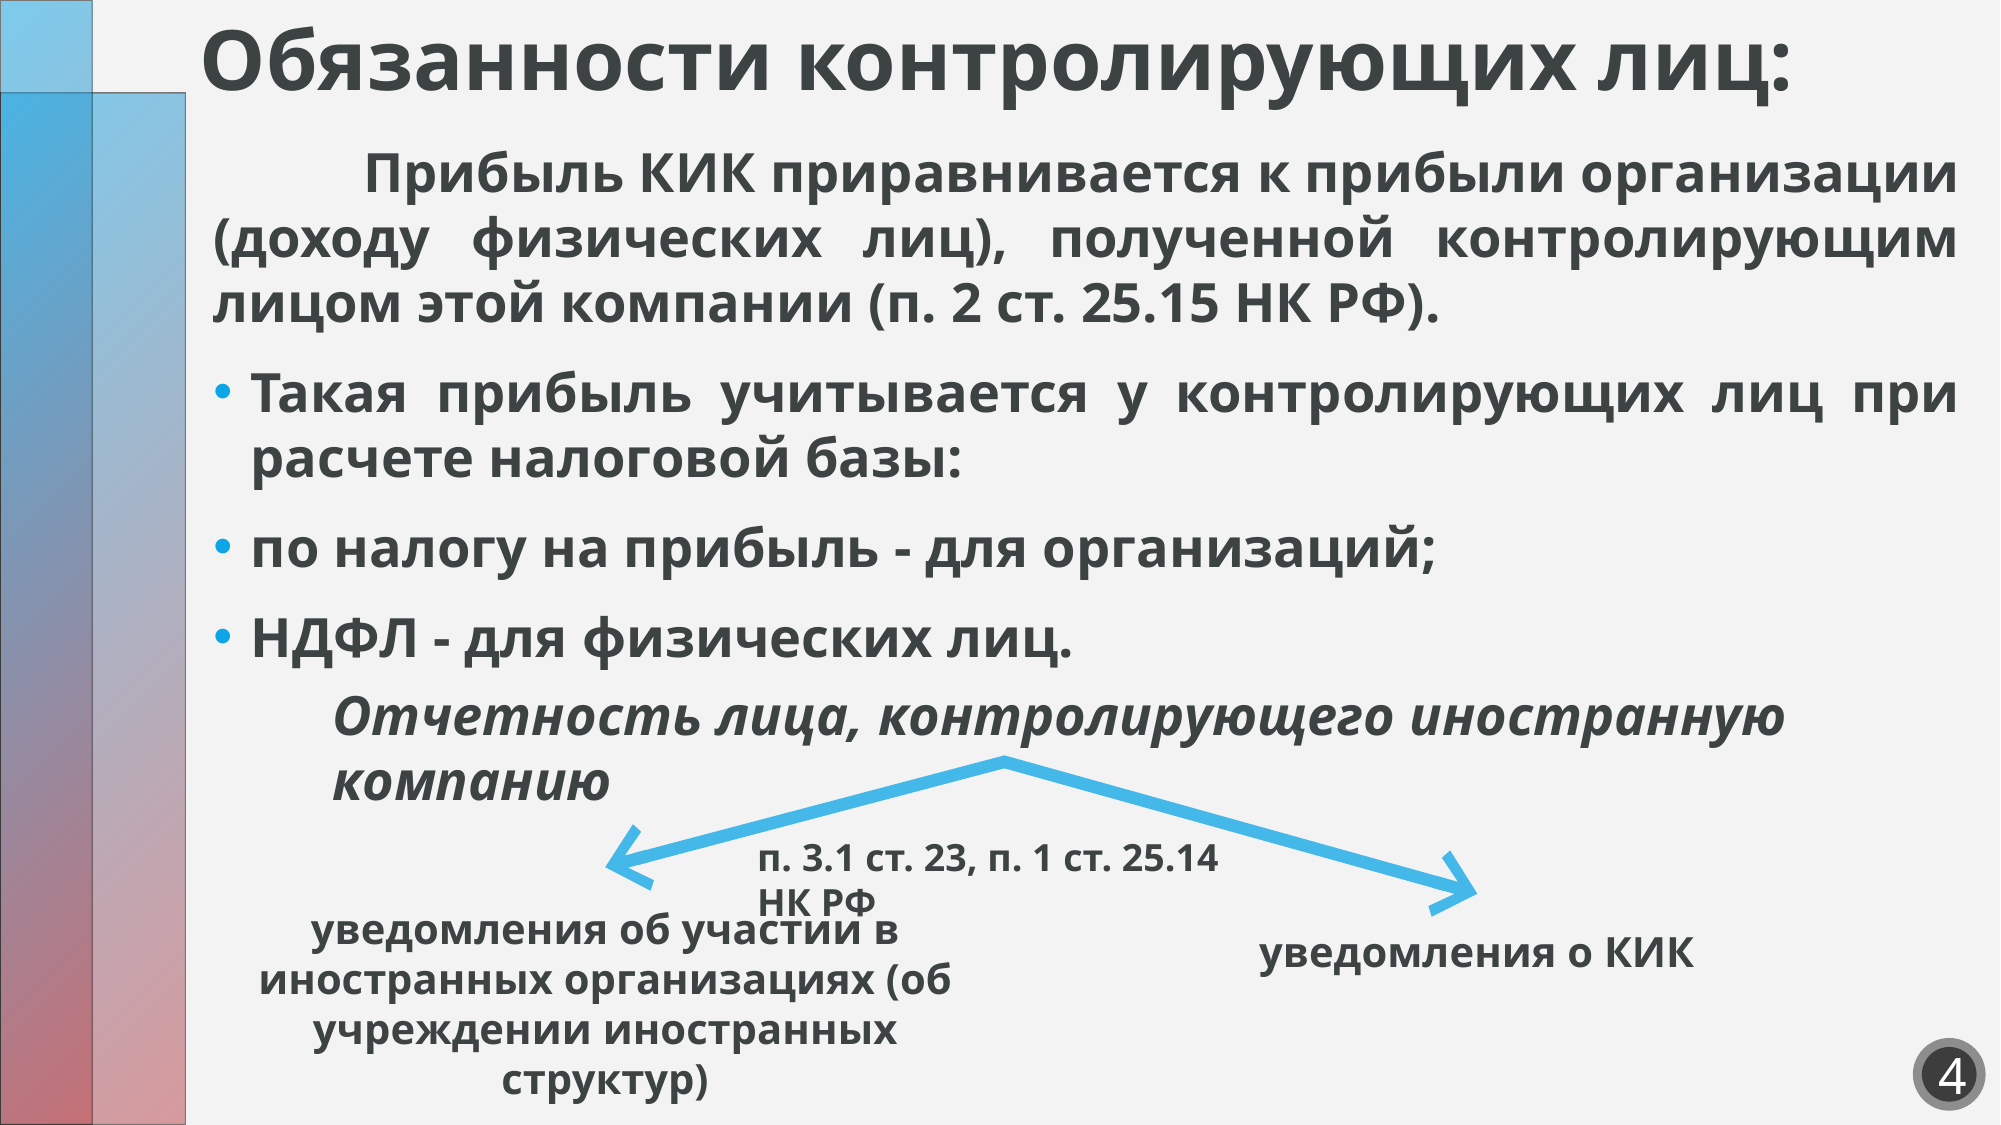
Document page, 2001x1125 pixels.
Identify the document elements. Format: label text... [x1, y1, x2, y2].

text_box Отчетность лица, контролирующего иностранную компанию [317, 673, 1891, 819]
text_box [605, 763, 1000, 868]
text_box п. 3.1 ст. 23, п. 1 ст. 25.14 НК РФ [742, 826, 1275, 977]
list Прибыль КИК приравнивается к прибыли организации (доходу физических лиц), полученной контролирующим лицом этой компании (п. 2 ст. 25.15 НК РФ). Такая прибыль учитывается у контролирующих лиц при расчете налоговой базы: по налогу на прибыль - для организаций; НДФЛ - для физических лиц. [198, 130, 1977, 686]
text_box уведомления об участии в иностранных организациях (об учреждении иностранных структур) [232, 895, 978, 1111]
title Обязанности контролирующих лиц: [184, 0, 2000, 174]
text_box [1008, 763, 1478, 894]
text_box уведомления о КИК [1104, 918, 1850, 983]
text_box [1912, 1037, 1986, 1111]
